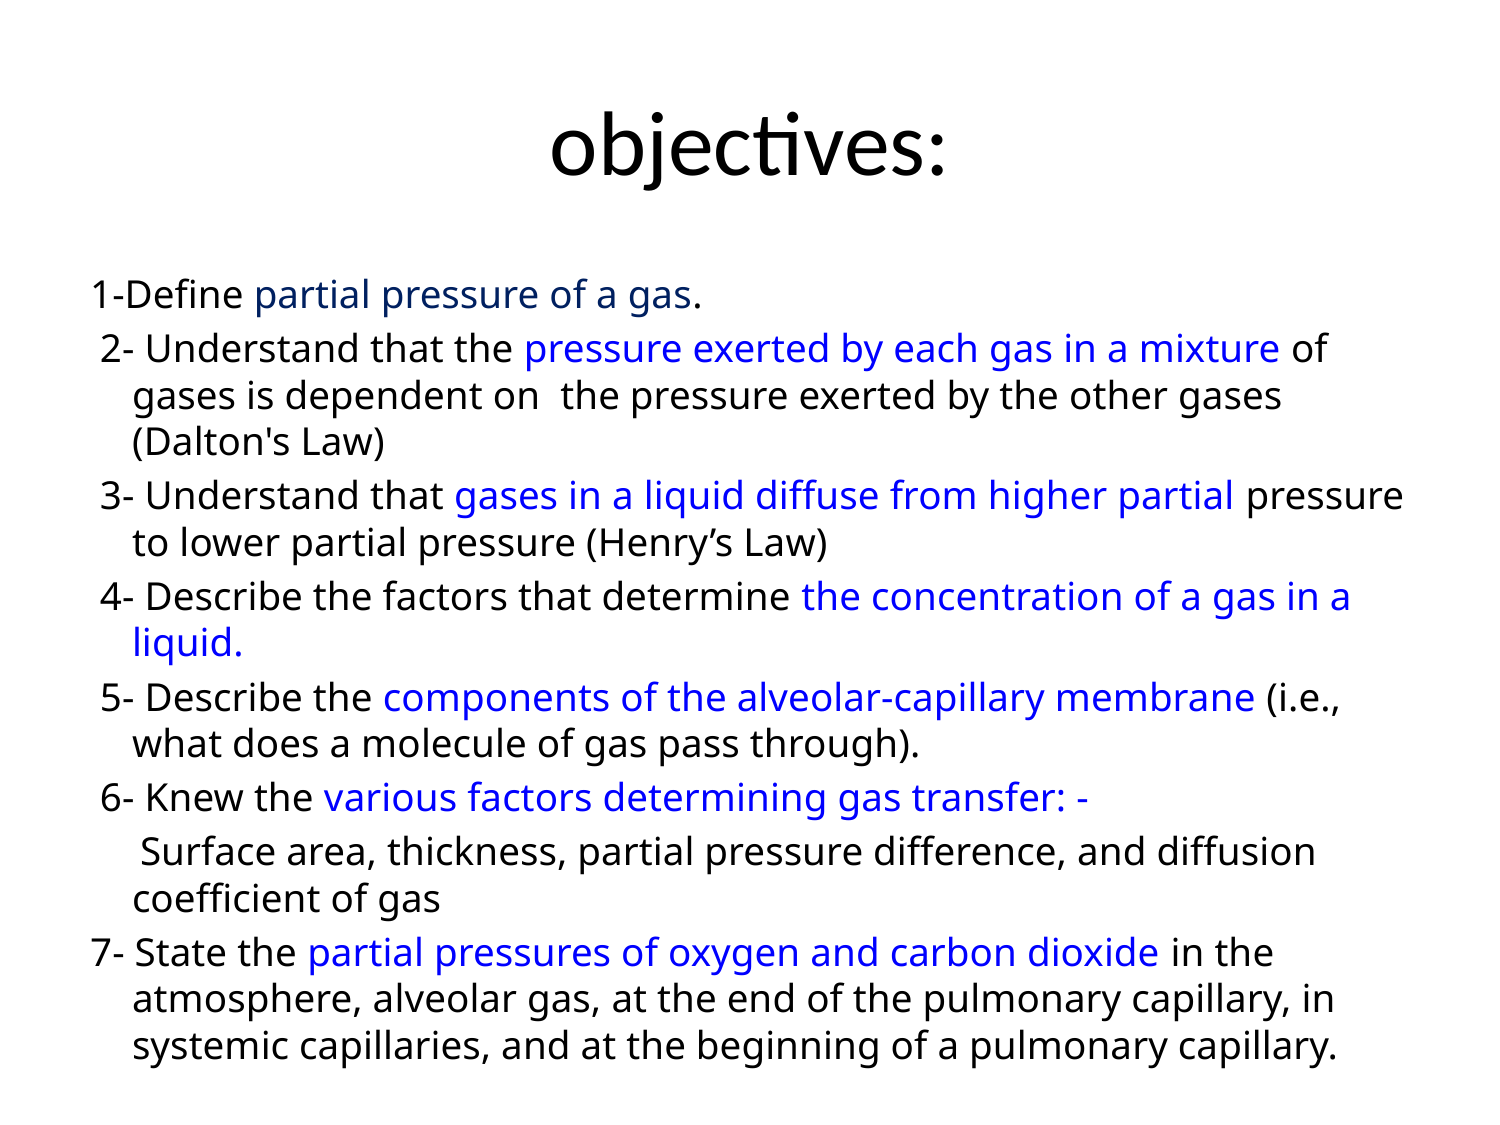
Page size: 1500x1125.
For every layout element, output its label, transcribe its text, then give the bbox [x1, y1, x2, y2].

list 1-Define partial pressure of a gas. 2- Understand that the pressure exerted by each gas in a mixture of gases is dependent on the pressure exerted by the other gases (Dalton's Law) 3- Understand that gases in a liquid diffuse from higher partial pressure to lower partial pressure (Henry’s Law) 4- Describe the factors that determine the concentration of a gas in a liquid. 5- Describe the components of the alveolar-capillary membrane (i.e., what does a molecule of gas pass through). 6- Knew the various factors determining gas transfer: - Surface area, thickness, partial pressure difference, and diffusion coefficient of gas 7- State the partial pressures of oxygen and carbon dioxide in the atmosphere, alveolar gas, at the end of the pulmonary capillary, in systemic capillaries, and at the beginning of a pulmonary capillary. [75, 262, 1425, 1075]
title objectives: [75, 45, 1425, 233]
